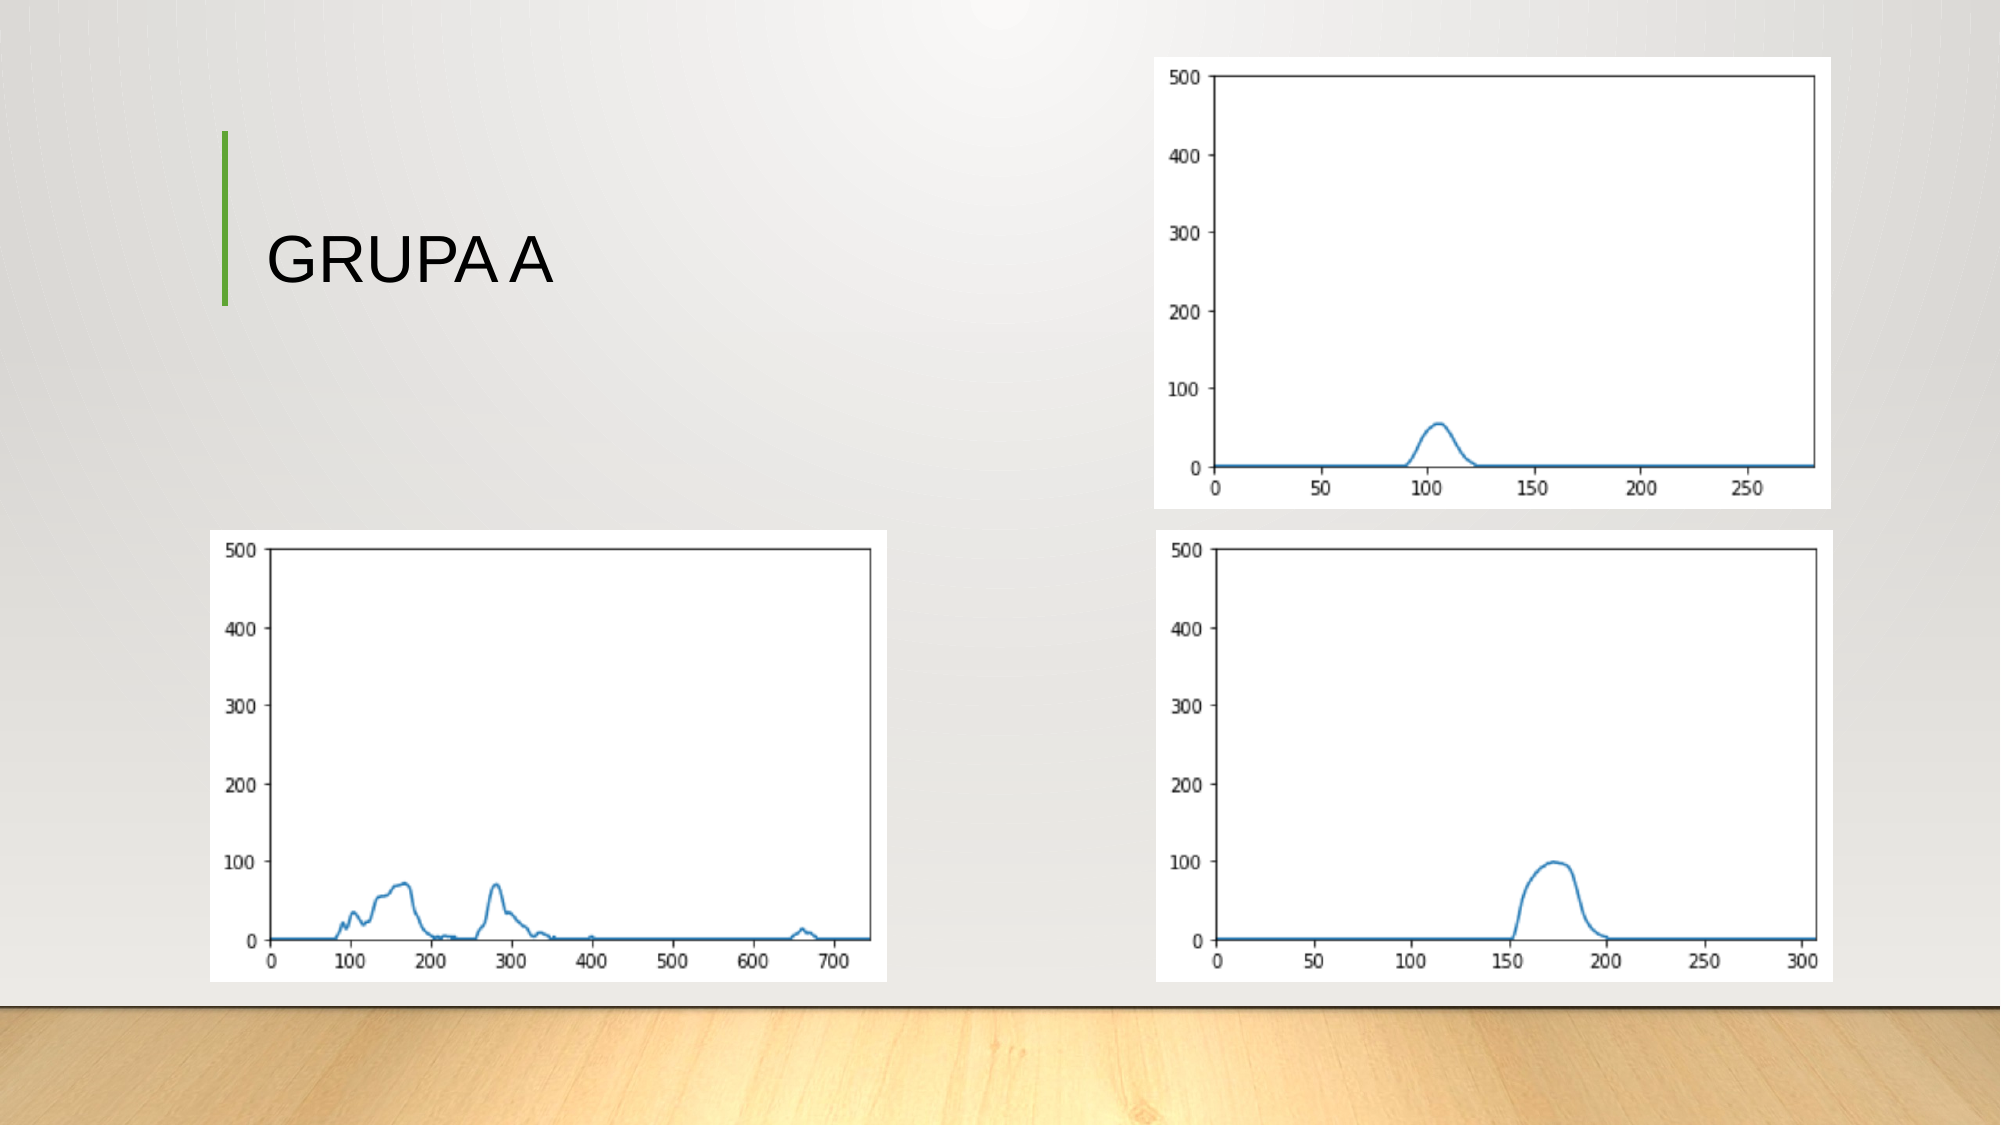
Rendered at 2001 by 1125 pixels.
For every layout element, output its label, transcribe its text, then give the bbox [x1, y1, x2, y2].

picture [1153, 57, 1831, 509]
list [210, 530, 888, 982]
title GRUPA A [251, 131, 1153, 305]
picture [1156, 530, 1834, 982]
picture [0, 1006, 2000, 1125]
